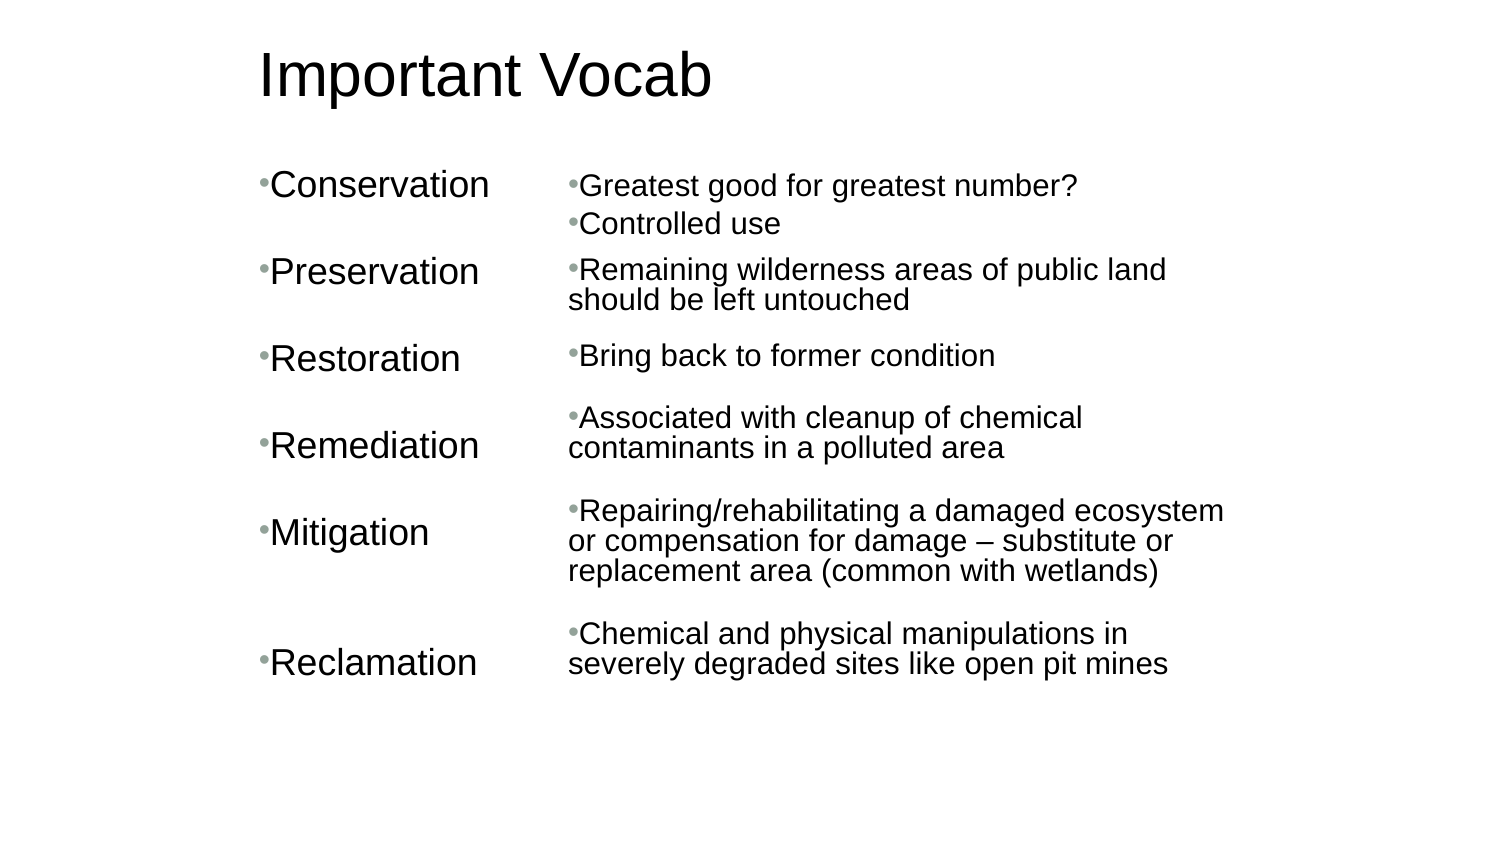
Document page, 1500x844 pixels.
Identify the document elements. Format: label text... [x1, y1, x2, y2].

list Greatest good for greatest number? Controlled use Remaining wilderness areas of public land should be left untouched Bring back to former condition Associated with cleanup of chemical contaminants in a polluted area Repairing/rehabilitating a damaged ecosystem or compensation for damage – substitute or replacement area (common with wetlands) Chemical and physical manipulations in severely degraded sites like open pit mines [553, 167, 1257, 818]
title Important Vocab [243, 28, 1257, 150]
list Conservation Preservation Restoration Remediation Mitigation Reclamation [243, 163, 544, 744]
